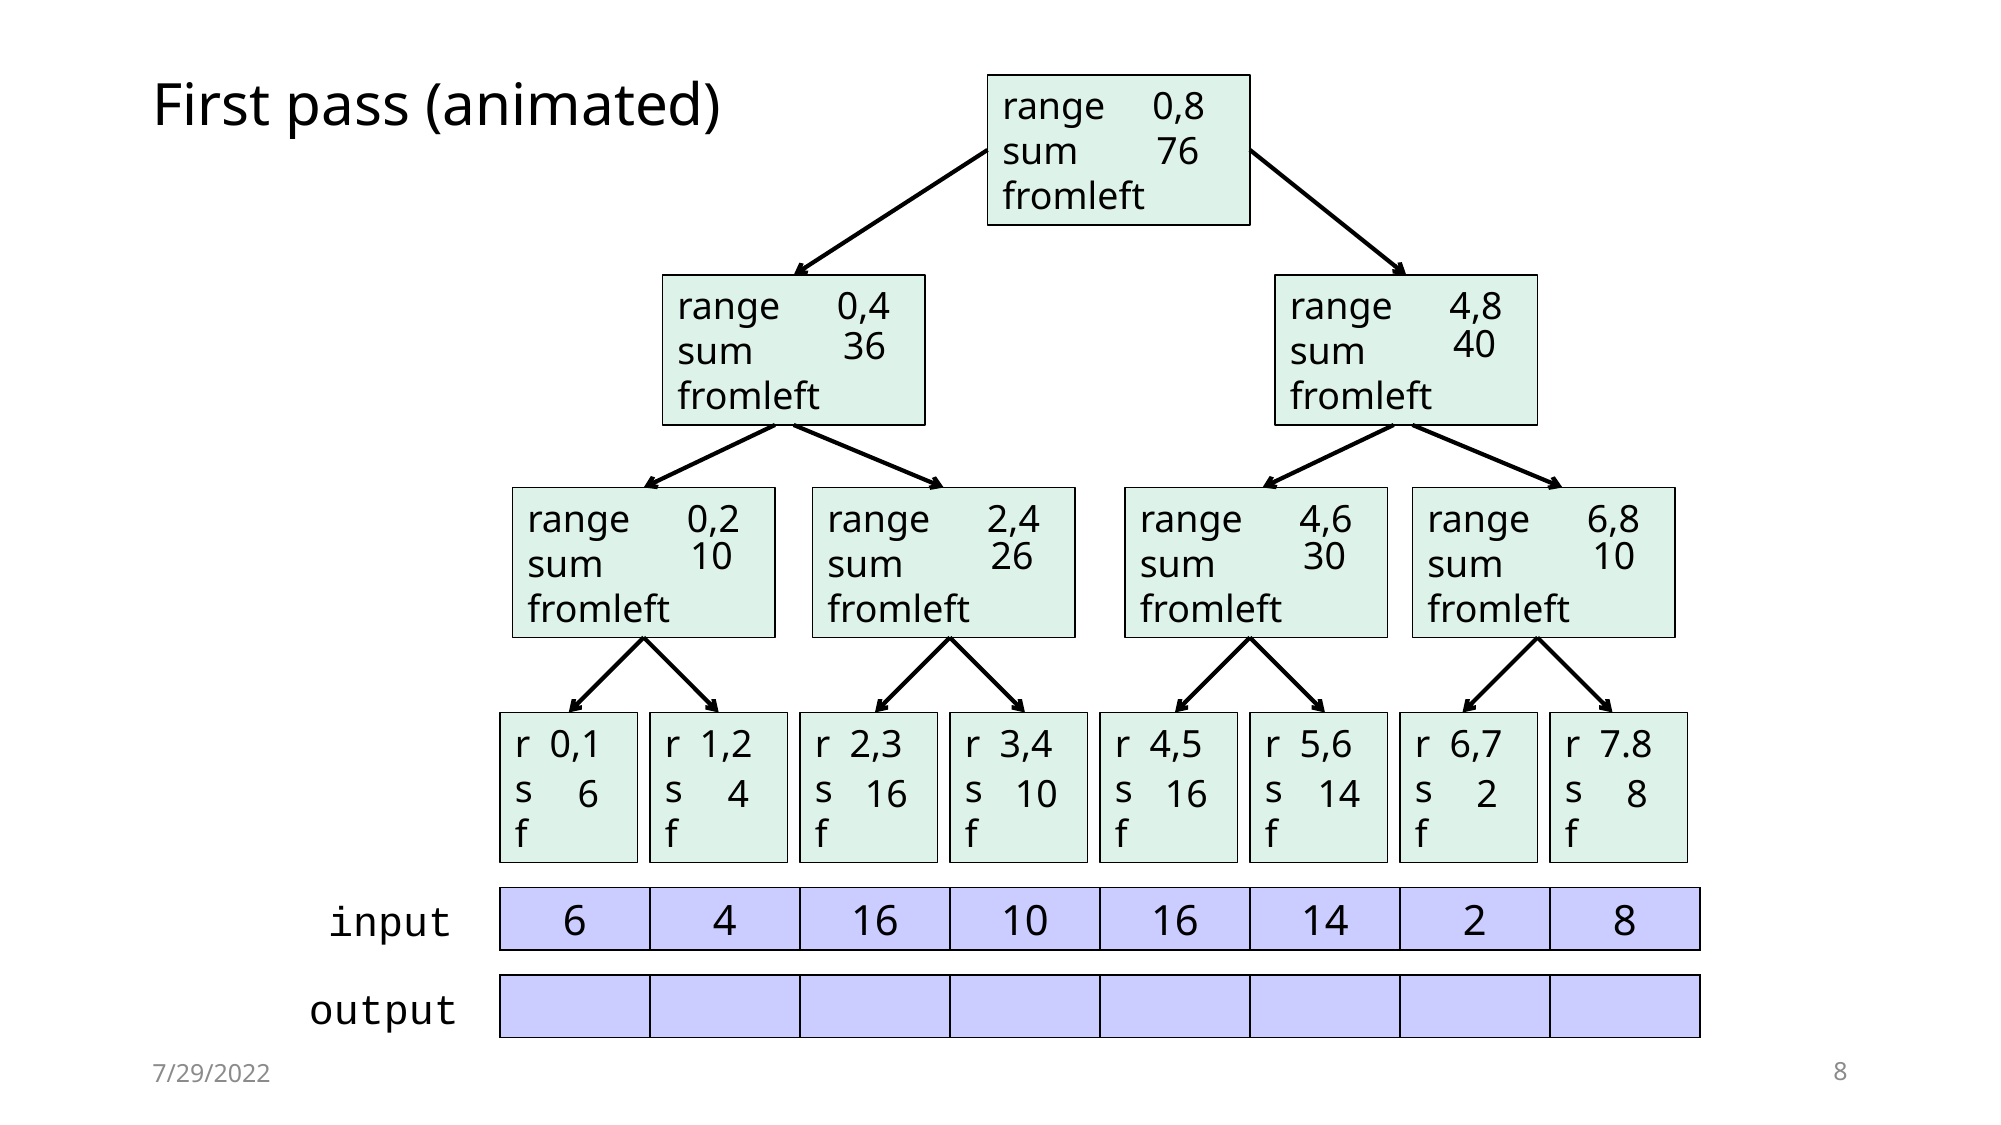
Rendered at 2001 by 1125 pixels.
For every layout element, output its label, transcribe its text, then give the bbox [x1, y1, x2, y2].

text_box 16 [799, 887, 949, 950]
text_box 10 [1000, 762, 1073, 823]
text_box [1549, 974, 1700, 1038]
text_box 16 [850, 762, 923, 823]
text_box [1456, 381, 1519, 532]
text_box [1399, 974, 1549, 1038]
text_box r 5,6 s f [1249, 712, 1388, 863]
text_box 36 [828, 314, 902, 374]
text_box 6 [499, 887, 649, 950]
text_box 4 [712, 762, 765, 823]
text_box 10 [1577, 524, 1651, 585]
text_box 16 [1150, 762, 1223, 823]
text_box 76 [1141, 119, 1215, 180]
text_box input [313, 887, 469, 953]
text_box r 2,3 s f [799, 712, 938, 863]
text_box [568, 637, 643, 713]
text_box r 0,1 s f [499, 712, 638, 863]
text_box 16 [1099, 887, 1249, 950]
text_box 10 [675, 524, 748, 585]
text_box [1462, 637, 1537, 713]
text_box range 2,4 sum fromleft [812, 487, 1075, 638]
text_box [799, 974, 949, 1038]
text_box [1262, 424, 1394, 488]
text_box 2 [1399, 887, 1549, 950]
text_box range 4,6 sum fromleft [1125, 487, 1388, 638]
text_box r 6,7 s f [1399, 712, 1538, 863]
text_box r 3,4 s f [949, 712, 1088, 863]
text_box r 4,5 s f [1099, 712, 1238, 863]
text_box [1249, 974, 1399, 1038]
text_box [793, 149, 988, 275]
text_box range 0,8 sum fromleft [987, 74, 1250, 225]
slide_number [137, 1042, 588, 1103]
text_box 30 [1288, 524, 1361, 585]
text_box 4 [649, 887, 799, 950]
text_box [874, 637, 949, 713]
text_box 14 [1249, 887, 1399, 950]
text_box range 0,2 sum fromleft [512, 487, 775, 638]
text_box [1537, 637, 1613, 713]
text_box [643, 637, 719, 713]
text_box output [294, 975, 474, 1040]
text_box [1249, 637, 1325, 713]
text_box [1099, 974, 1249, 1038]
text_box 8 [1611, 762, 1663, 823]
text_box 40 [1438, 312, 1511, 373]
text_box 10 [949, 887, 1099, 950]
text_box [1174, 637, 1249, 713]
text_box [949, 637, 1025, 713]
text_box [643, 424, 776, 488]
text_box r 7.8 s f [1549, 712, 1688, 863]
text_box 26 [975, 524, 1049, 585]
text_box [837, 381, 900, 532]
text_box [649, 974, 799, 1038]
slide_number 8 [1412, 1042, 1863, 1103]
text_box 2 [1461, 762, 1513, 823]
text_box [499, 974, 649, 1038]
title First pass (animated) [137, 24, 1675, 188]
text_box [1249, 149, 1407, 275]
text_box range 0,4 sum fromleft [662, 274, 925, 425]
text_box range 6,8 sum fromleft [1412, 487, 1675, 638]
text_box r 1,2 s f [649, 712, 788, 863]
text_box 8 [1549, 887, 1700, 950]
text_box [949, 974, 1099, 1038]
text_box 14 [1302, 762, 1376, 823]
text_box range 4,8 sum fromleft [1275, 274, 1538, 425]
text_box 6 [562, 762, 615, 823]
